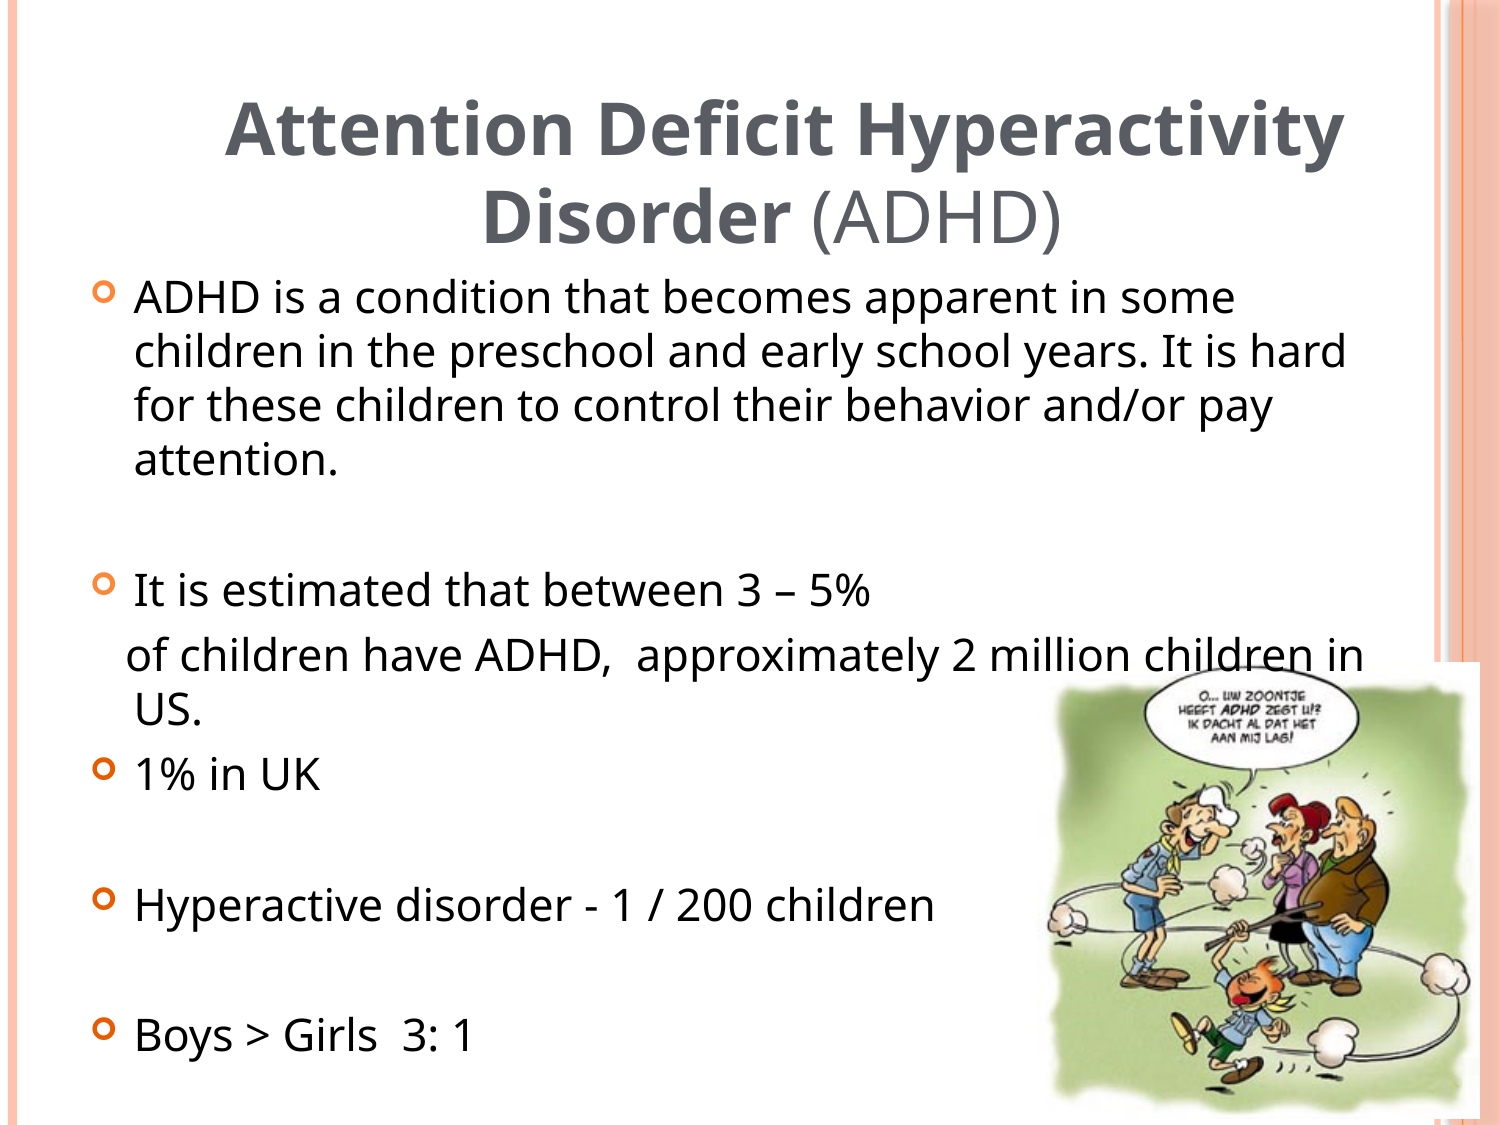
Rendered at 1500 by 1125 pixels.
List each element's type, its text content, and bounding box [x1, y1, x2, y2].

picture [1036, 661, 1481, 1120]
list Attention Deficit Hyperactivity Disorder (ADHD) ADHD is a condition that becomes apparent in some children in the preschool and early school years. It is hard for these children to control their behavior and/or pay attention. It is estimated that between 3 – 5% of children have ADHD, approximately 2 million children in US. 1% in UK Hyperactive disorder - 1 / 200 children Boys > Girls 3: 1 [75, 75, 1425, 1075]
